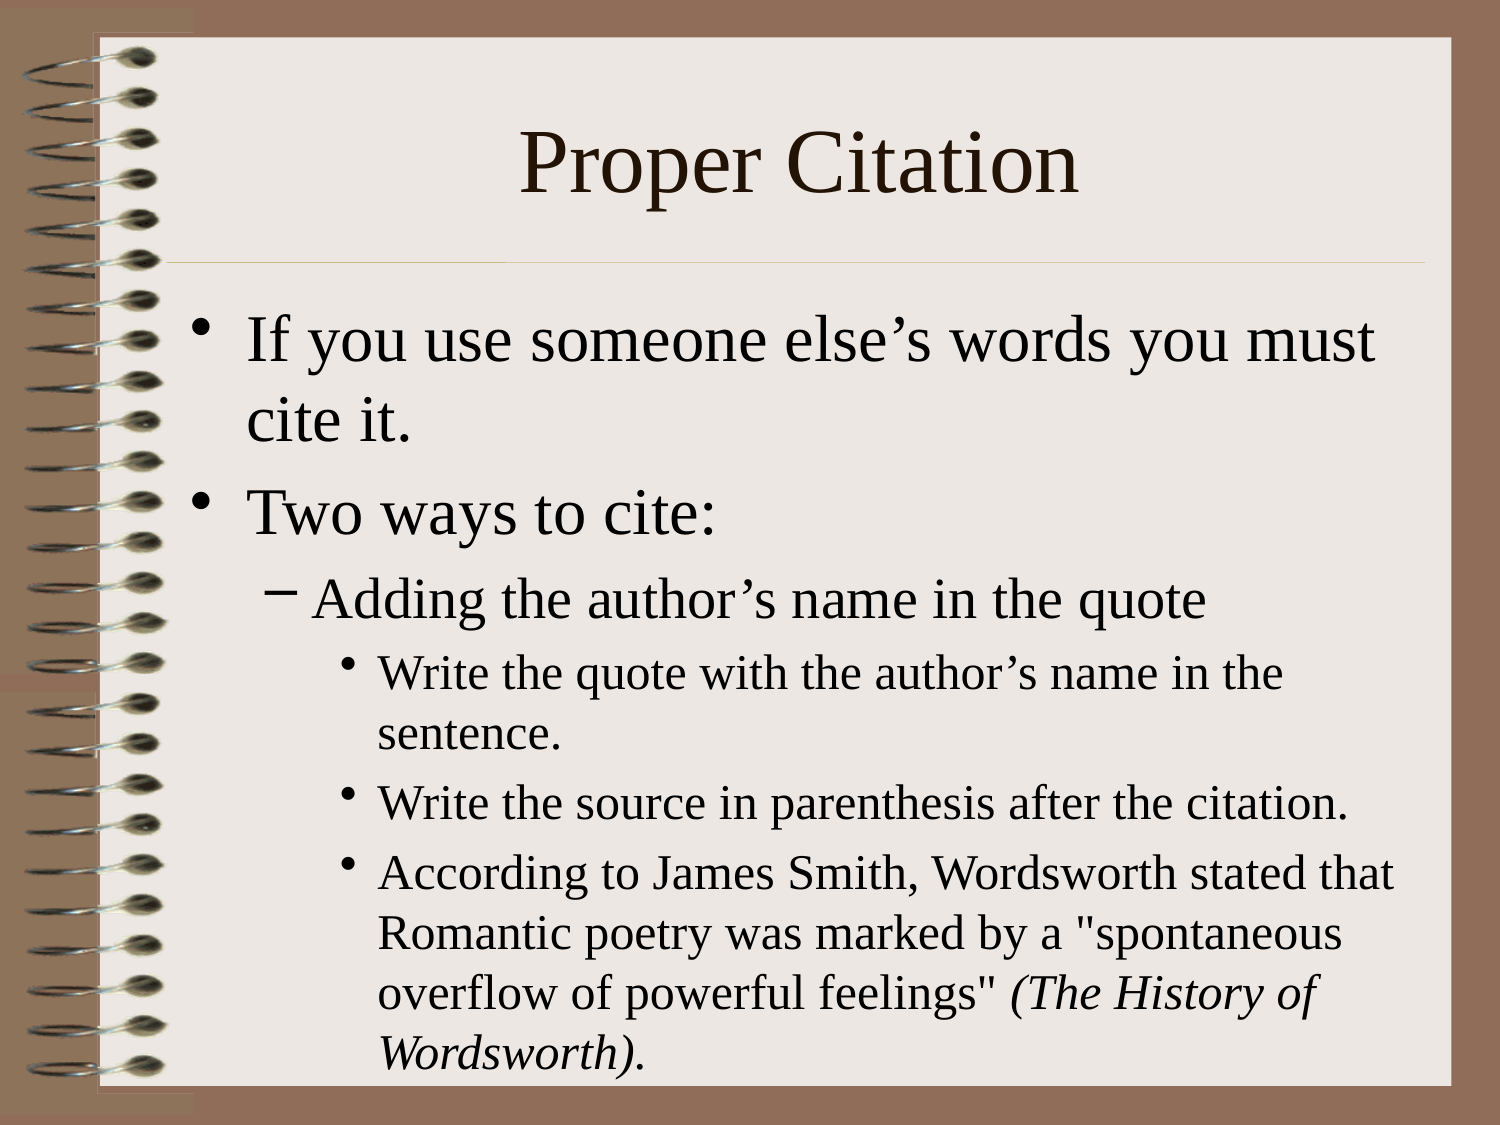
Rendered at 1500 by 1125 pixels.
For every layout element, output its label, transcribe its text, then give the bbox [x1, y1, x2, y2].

title Proper Citation [174, 62, 1426, 251]
list If you use someone else’s words you must cite it. Two ways to cite: Adding the author’s name in the quote Write the quote with the author’s name in the sentence. Write the source in parenthesis after the citation. According to James Smith, Wordsworth stated that Romantic poetry was marked by a "spontaneous overflow of powerful feelings" (The History of Wordsworth). [174, 287, 1426, 963]
picture [0, 692, 194, 1115]
picture [0, 8, 194, 674]
